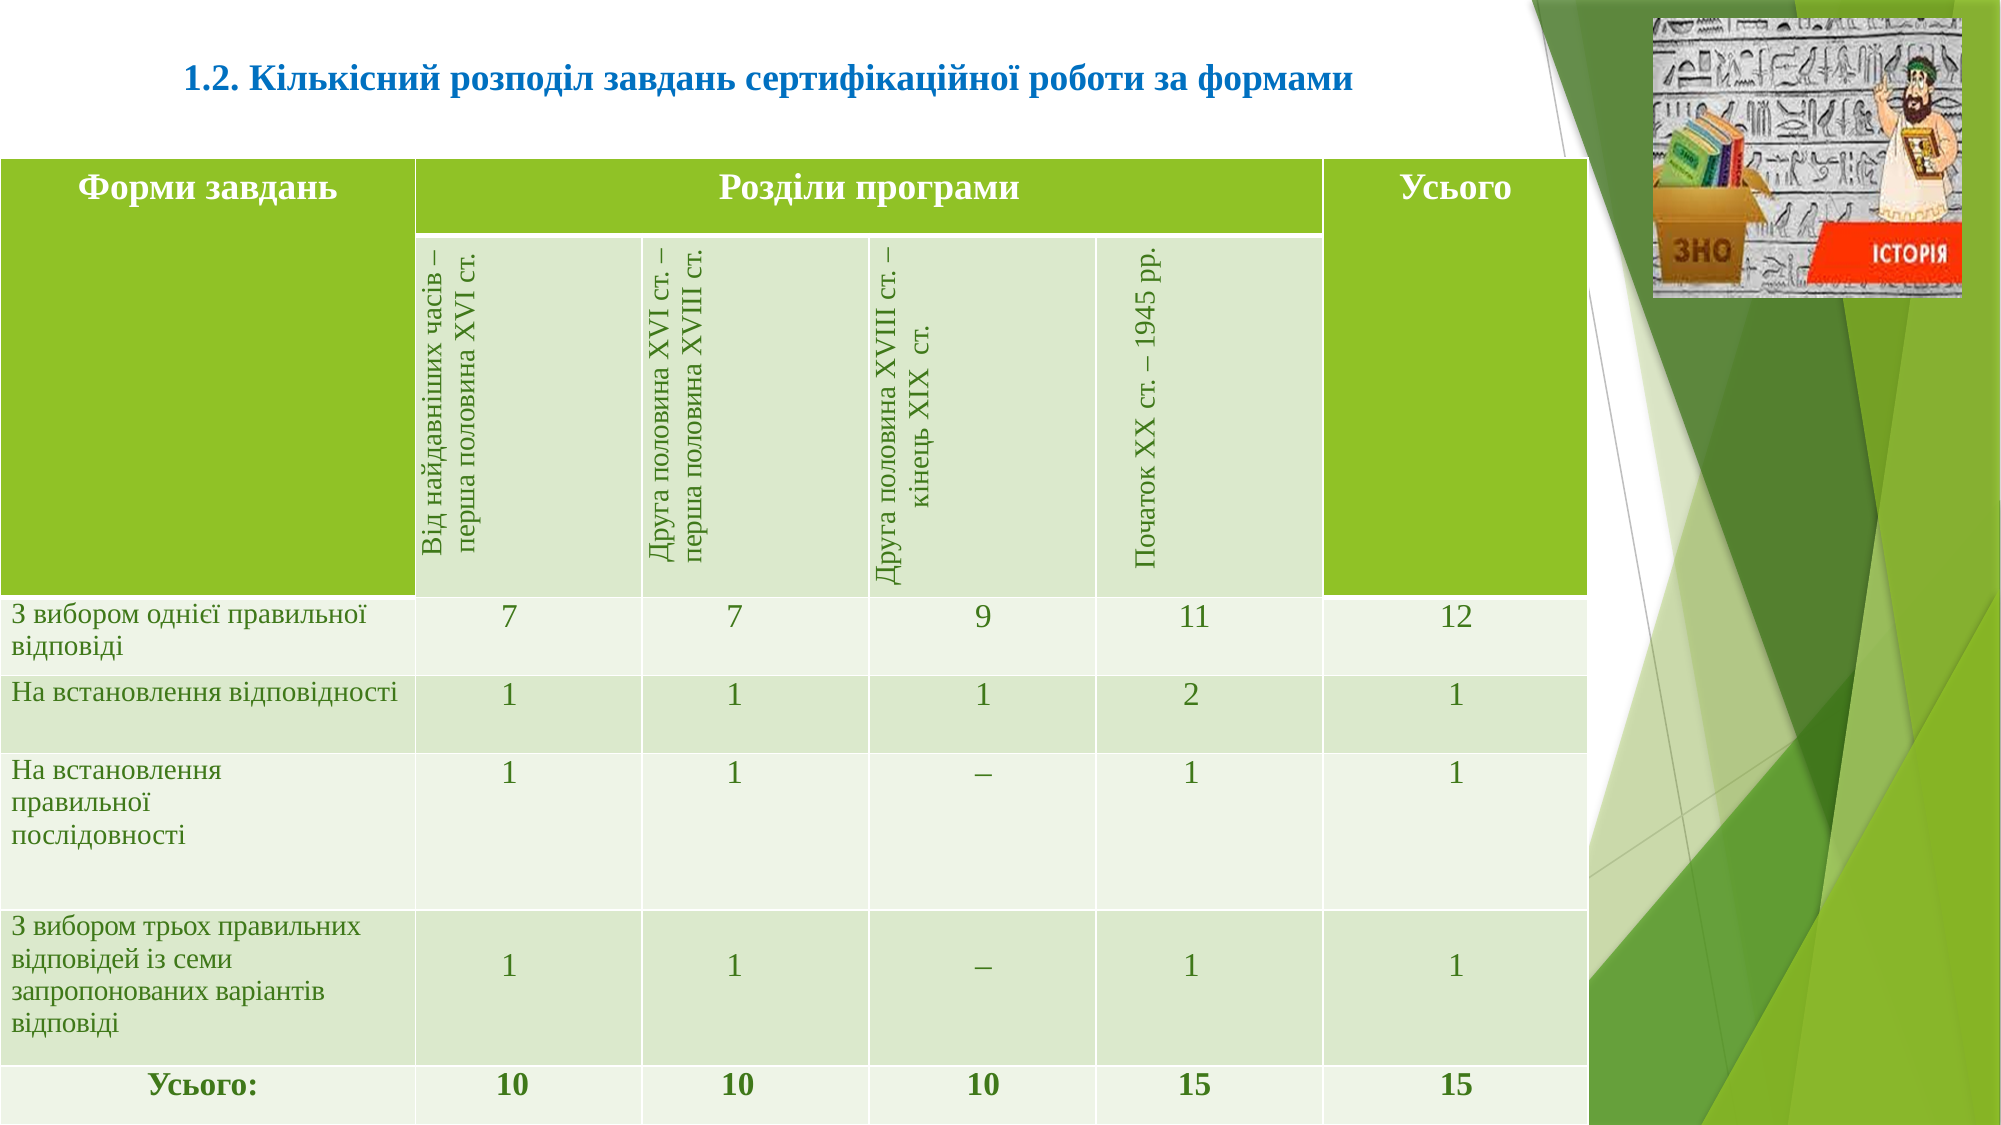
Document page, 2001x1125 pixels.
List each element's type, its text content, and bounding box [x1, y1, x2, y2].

table_cell На встановлення відповідності [1, 676, 415, 753]
table_cell 1 [416, 911, 641, 1065]
table_cell 1 [1324, 911, 1587, 1065]
table_cell Друга половина ХVІ ст. – перша половина XVIII ст. [643, 238, 868, 597]
table_cell 1 [1097, 911, 1322, 1065]
table_cell 1 [870, 676, 1095, 753]
table_cell З вибором трьох правильних відповідей із семи запропонованих варіантів відповіді [1, 911, 415, 1065]
table_cell 15 [1097, 1067, 1322, 1124]
table_cell Усього: [1, 1067, 415, 1124]
table_cell 10 [870, 1067, 1095, 1124]
table_cell 1 [1324, 754, 1587, 909]
table_cell 1 [643, 911, 868, 1065]
table_header Розділи програми [416, 159, 1322, 233]
table_cell 1 [416, 754, 641, 909]
table_cell Початок ХХ ст. – 1945 рр. [1097, 238, 1322, 597]
table_cell Друга половина XVIIІ ст. – кінець ХІХ ст. [870, 238, 1095, 597]
table_cell 1 [643, 754, 868, 909]
table_cell 9 [870, 598, 1095, 675]
table_cell 7 [643, 598, 868, 675]
table_cell 7 [416, 598, 641, 675]
table_cell 1 [1097, 754, 1322, 909]
table_cell 15 [1324, 1067, 1587, 1124]
title 1.2. Кількісний розподіл завдань сертифікаційної роботи за формами [98, 0, 1439, 157]
table_cell – [870, 754, 1095, 909]
table_cell 1 [416, 676, 641, 753]
table_cell 1 [1324, 676, 1587, 753]
table_cell На встановлення правильної послідовності [1, 754, 415, 909]
table_cell – [870, 911, 1095, 1065]
table_cell 12 [1324, 600, 1587, 675]
table_cell 11 [1097, 598, 1322, 675]
table_header Усього [1324, 159, 1587, 595]
table_cell 10 [643, 1067, 868, 1124]
picture [1652, 18, 1963, 299]
table_cell Від найдавніших часів – перша половина ХVІ ст. [416, 238, 641, 597]
table_cell 1 [643, 676, 868, 753]
table_cell З вибором однієї правильної відповіді [1, 600, 415, 675]
table_cell 10 [416, 1067, 641, 1124]
table_cell 2 [1097, 676, 1322, 753]
table_header Форми завдань [1, 159, 415, 595]
